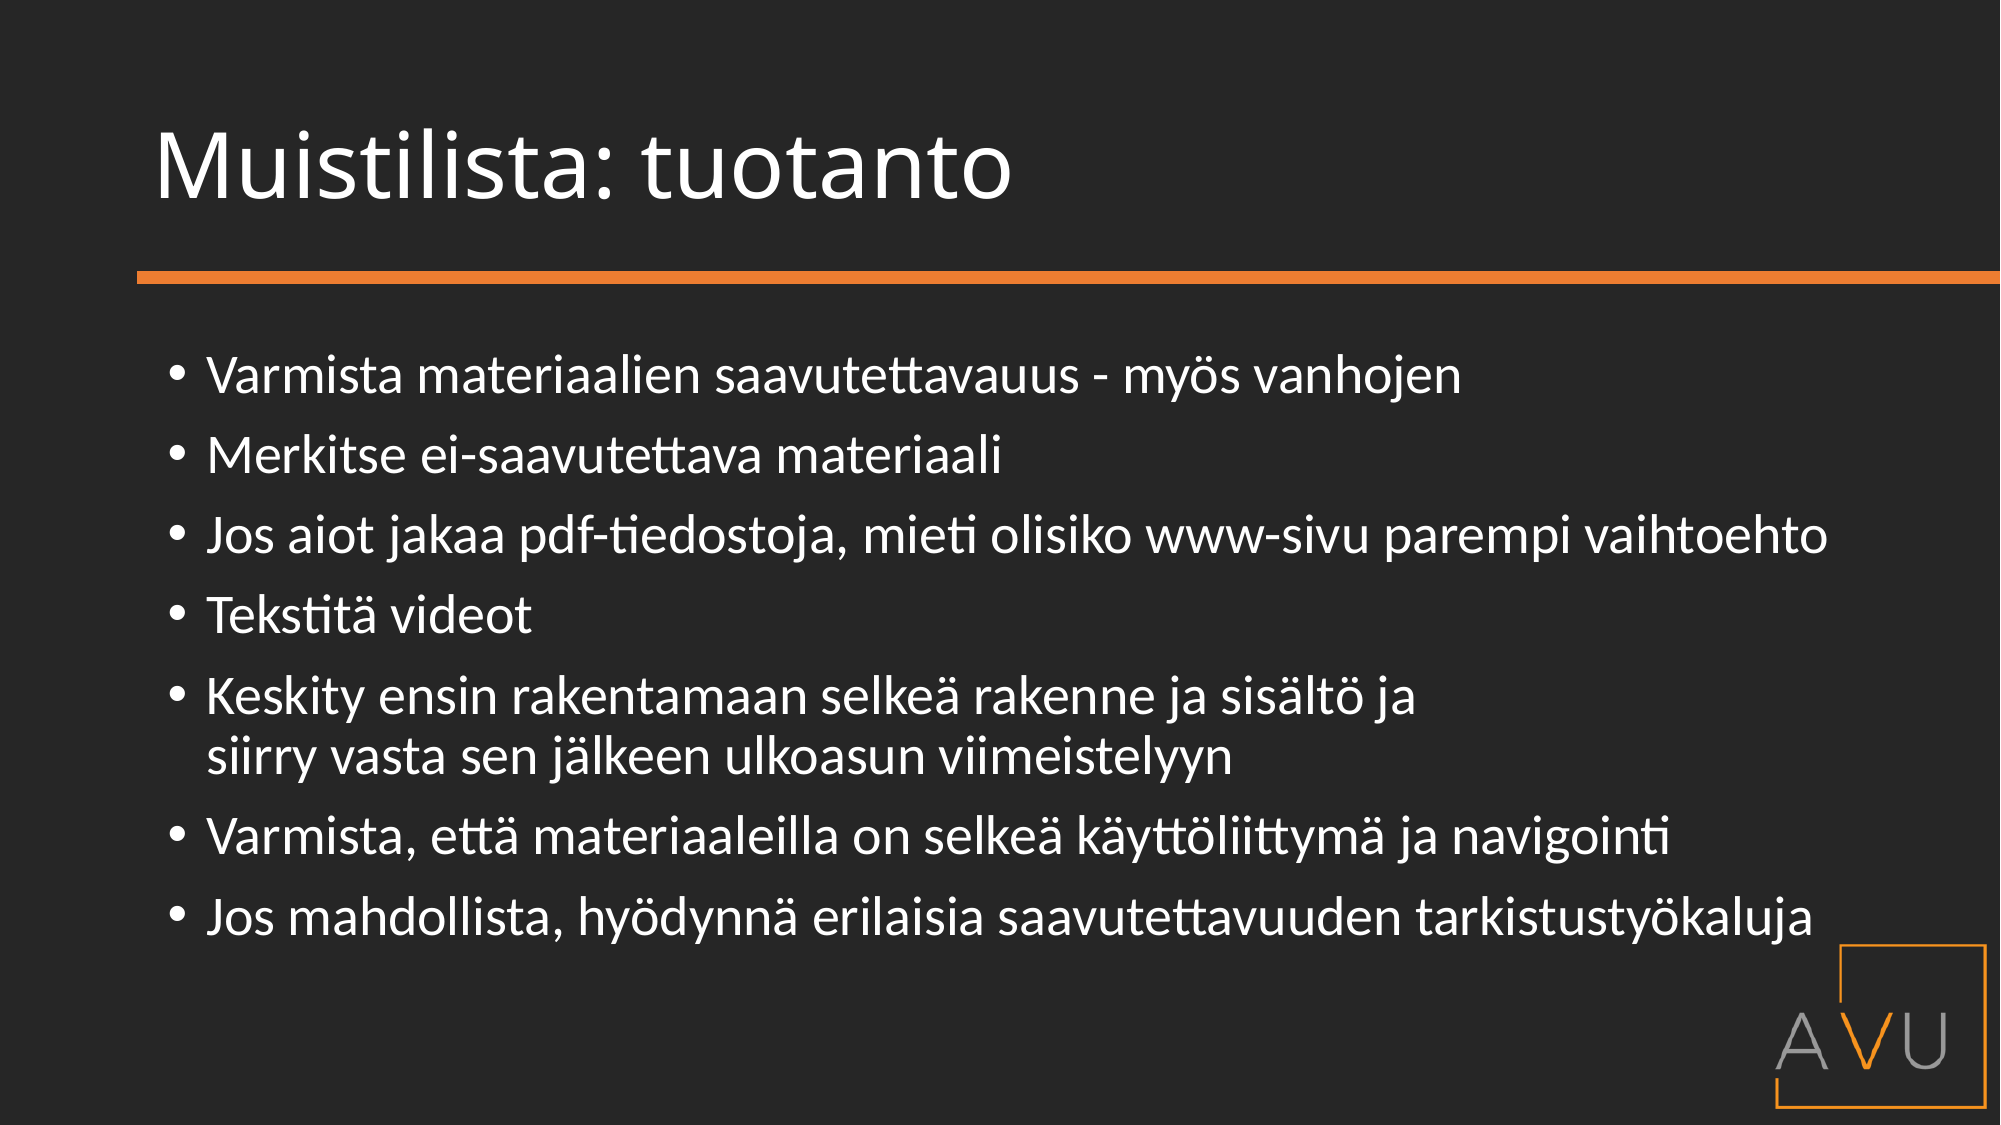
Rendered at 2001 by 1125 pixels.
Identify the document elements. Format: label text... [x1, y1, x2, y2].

picture [1762, 935, 2000, 1120]
list Varmista materiaalien saavutettavauus - myös vanhojen Merkitse ei-saavutettava materiaali Jos aiot jakaa pdf-tiedostoja, mieti olisiko www-sivu parempi vaihtoehto Tekstitä videot Keskity ensin rakentamaan selkeä rakenne ja sisältö ja siirry vasta sen jälkeen ulkoasun viimeistelyyn Varmista, että materiaaleilla on selkeä käyttöliittymä ja navigointi Jos mahdollista, hyödynnä erilaisia saavutettavuuden tarkistustyökaluja [152, 337, 1878, 1014]
title Muistilista: tuotanto [137, 59, 1863, 278]
